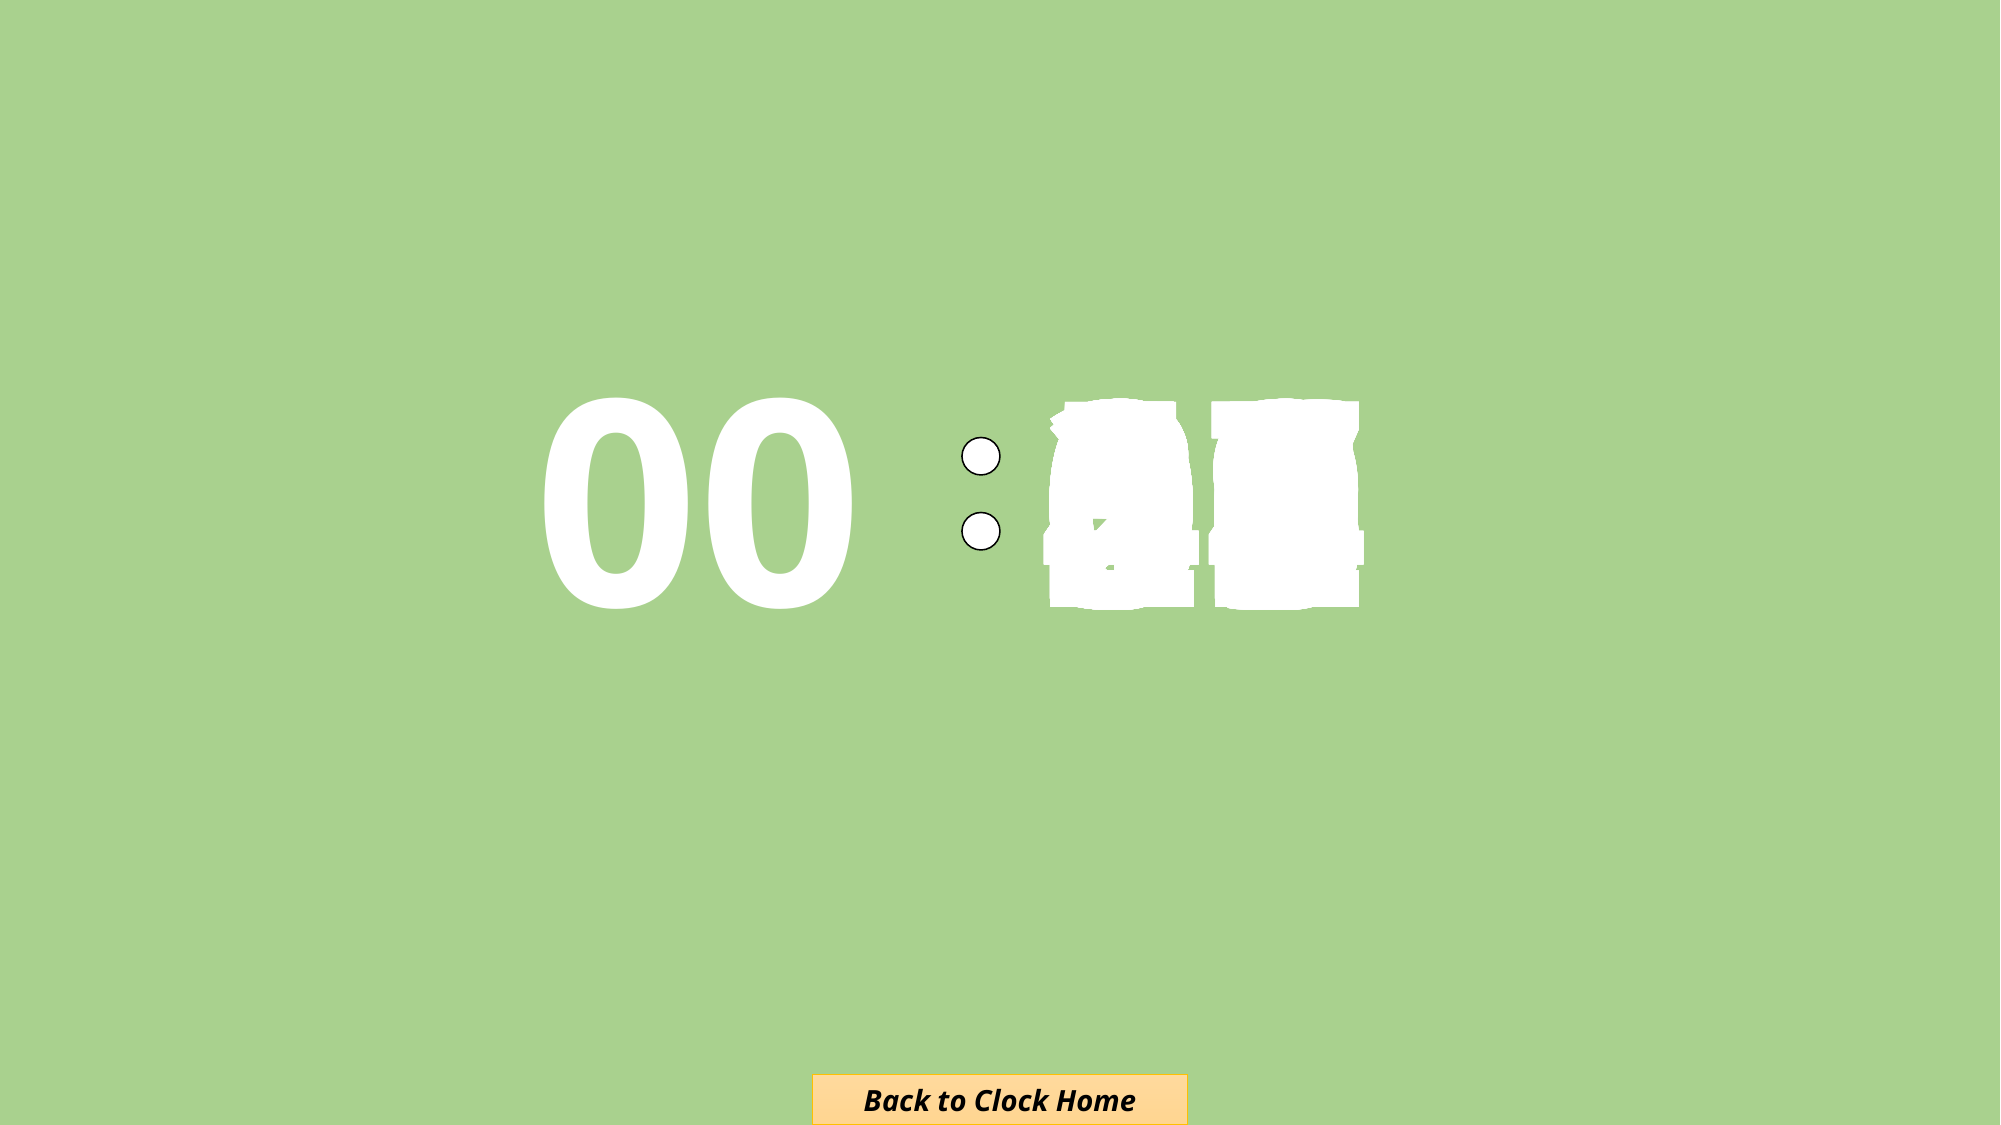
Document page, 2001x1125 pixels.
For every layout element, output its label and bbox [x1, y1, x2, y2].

text_box [812, 1074, 1188, 1125]
text_box [519, 311, 1000, 672]
text_box [1024, 312, 1538, 673]
